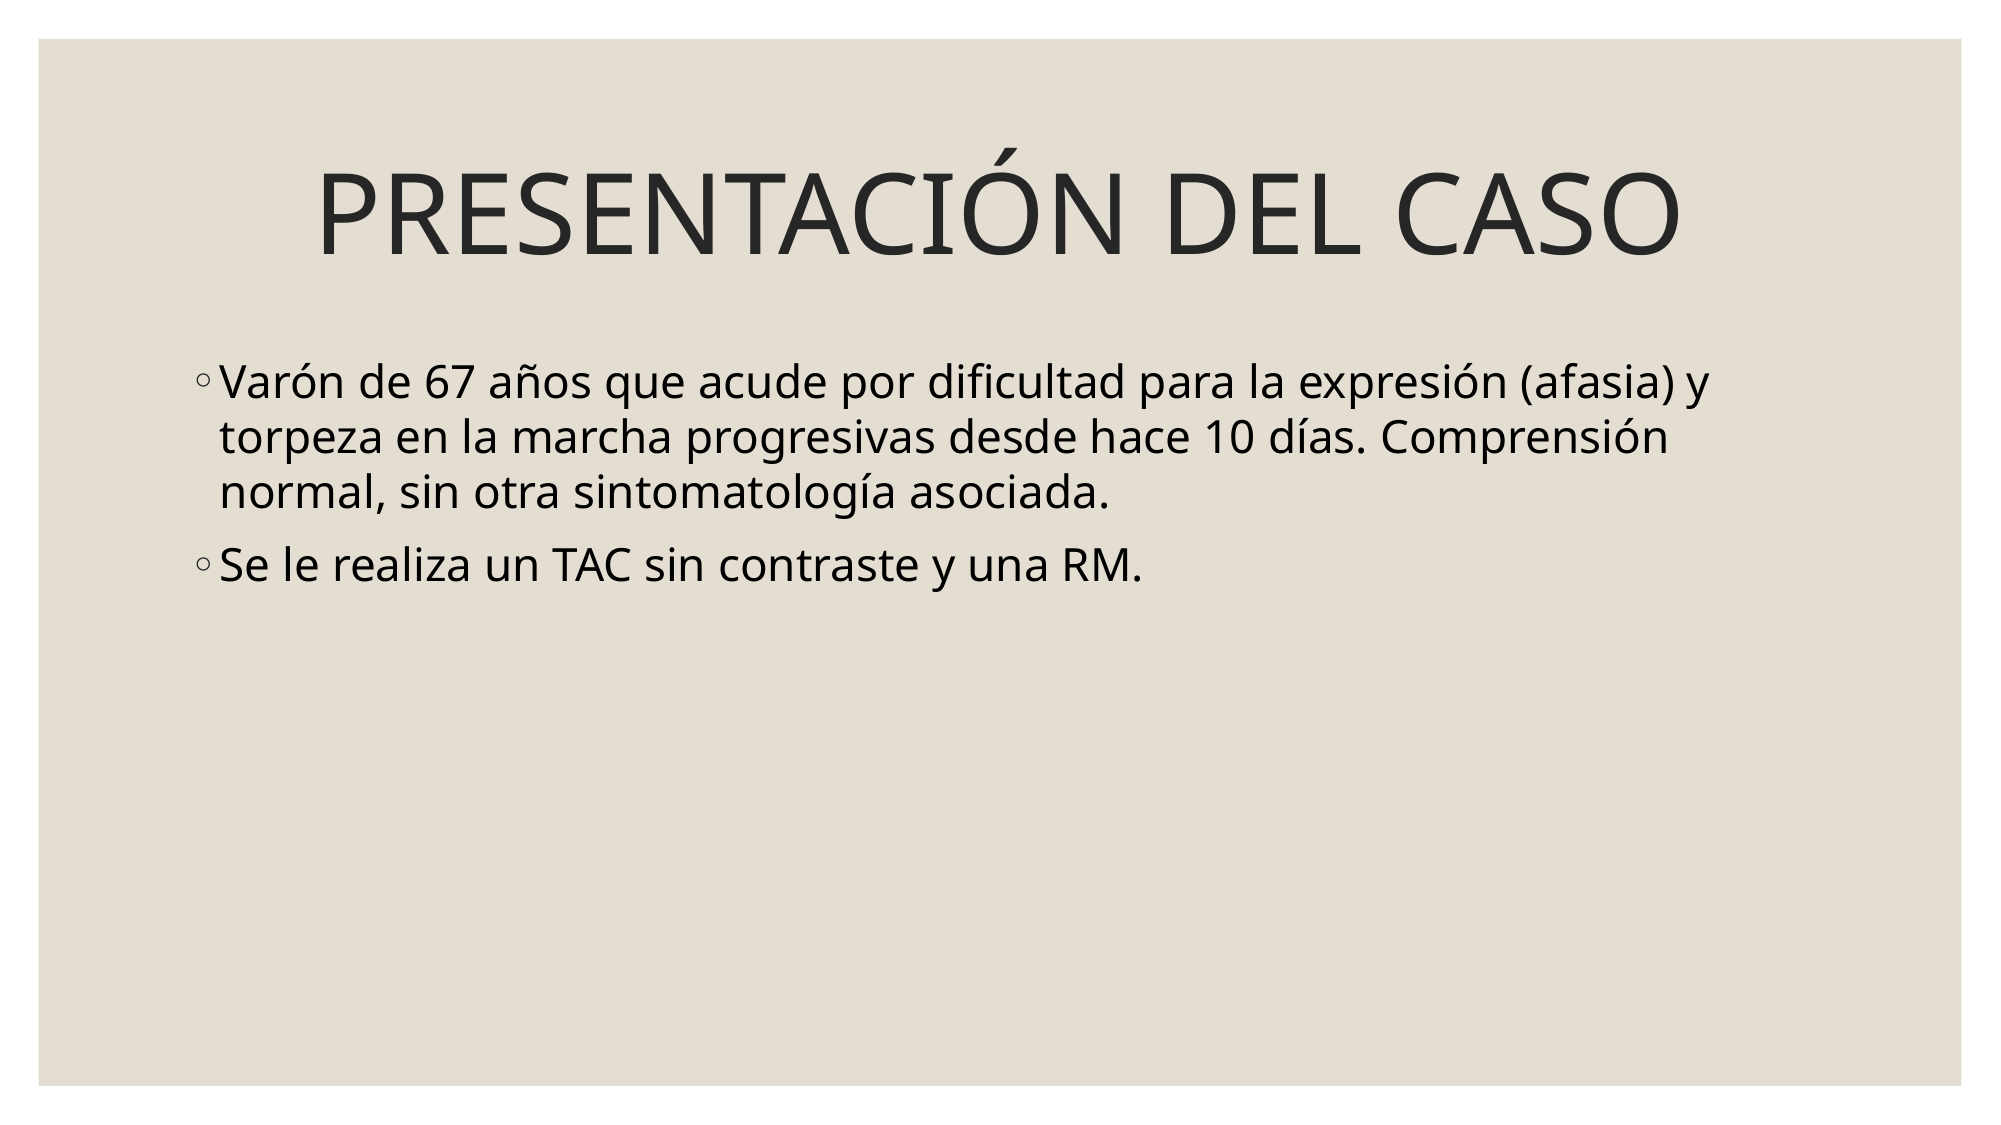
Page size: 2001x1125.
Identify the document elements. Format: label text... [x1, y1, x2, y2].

list Varón de 67 años que acude por dificultad para la expresión (afasia) y torpeza en la marcha progresivas desde hace 10 días. Comprensión normal, sin otra sintomatología asociada. Se le realiza un TAC sin contraste y una RM. [174, 345, 1825, 990]
title PRESENTACIÓN DEL CASO [174, 105, 1825, 331]
